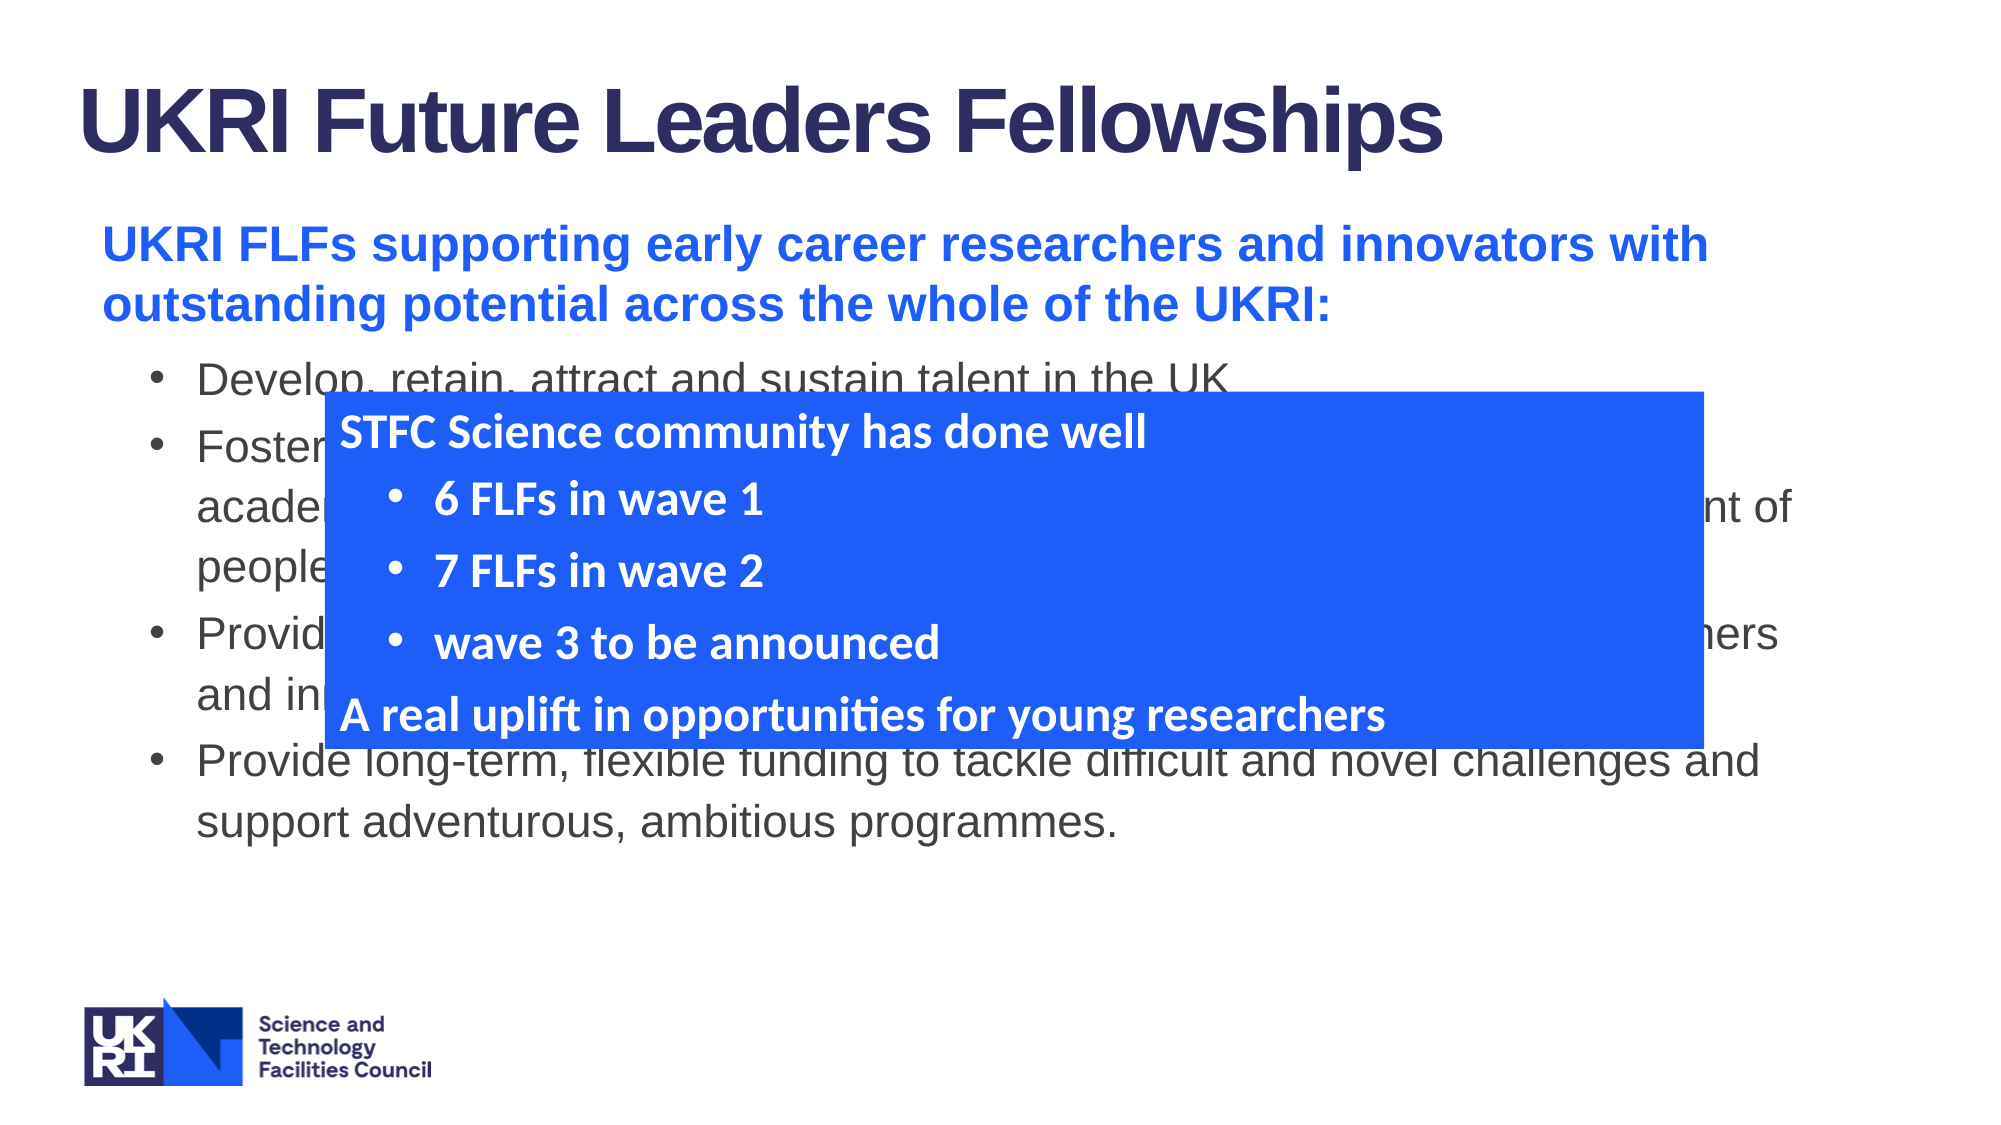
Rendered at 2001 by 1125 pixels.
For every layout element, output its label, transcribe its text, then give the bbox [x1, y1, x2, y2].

text_box STFC Science community has done well 6 FLFs in wave 1 7 FLFs in wave 2 wave 3 to be announced A real uplift in opportunities for young researchers [324, 391, 1705, 749]
text_box UKRI FLFs supporting early career researchers and innovators with outstanding potential across the whole of the UKRI: Develop, retain, attract and sustain talent in the UK Foster new research and innovation career paths including those at the academic/business and interdisciplinary boundaries and facilitate movement of people between sectors Provide sustained funding and resources for the best early career researchers and innovators Provide long-term, flexible funding to tackle difficult and novel challenges and support adventurous, ambitious programmes. [87, 204, 1846, 854]
picture [84, 997, 431, 1086]
text_box UKRI Future Leaders Fellowships [63, 53, 1596, 179]
